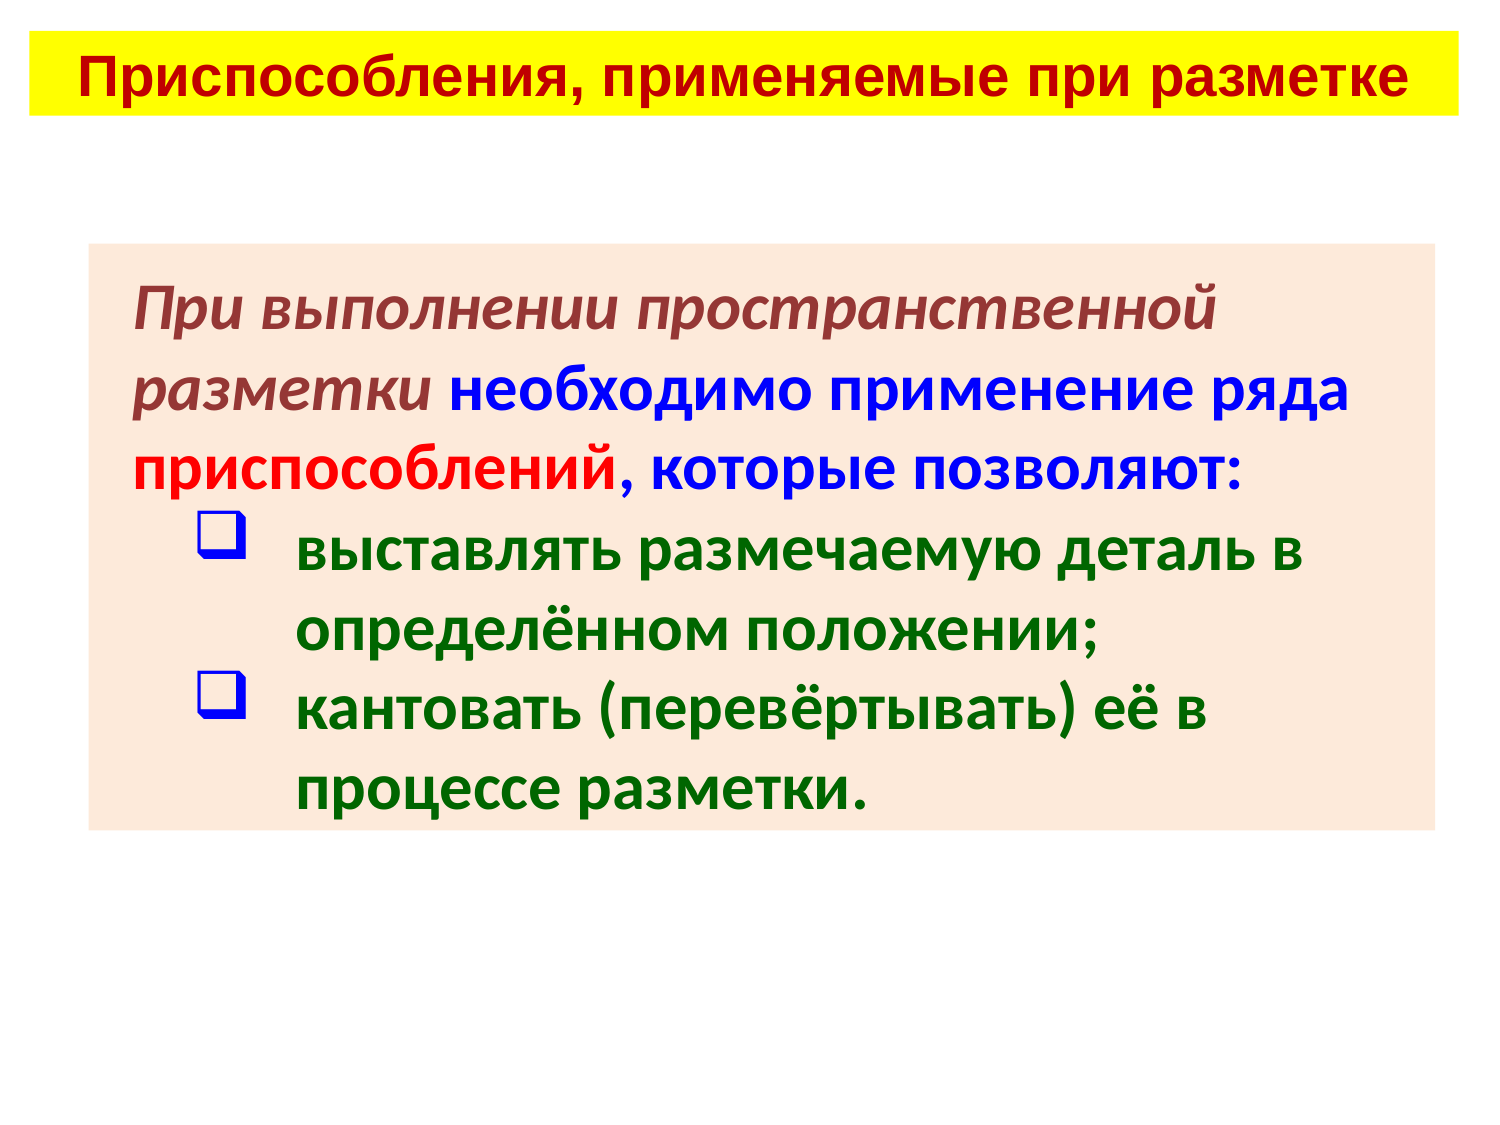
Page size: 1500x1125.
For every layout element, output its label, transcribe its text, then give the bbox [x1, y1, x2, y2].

text_box При выполнении пространственной разметки необходимо применение ряда приспособлений, которые позволяют: выставлять размечаемую деталь в определённом положении; кантовать (перевёртывать) её в процессе разметки. [88, 243, 1436, 831]
text_box Приспособления, применяемые при разметке [29, 30, 1459, 116]
